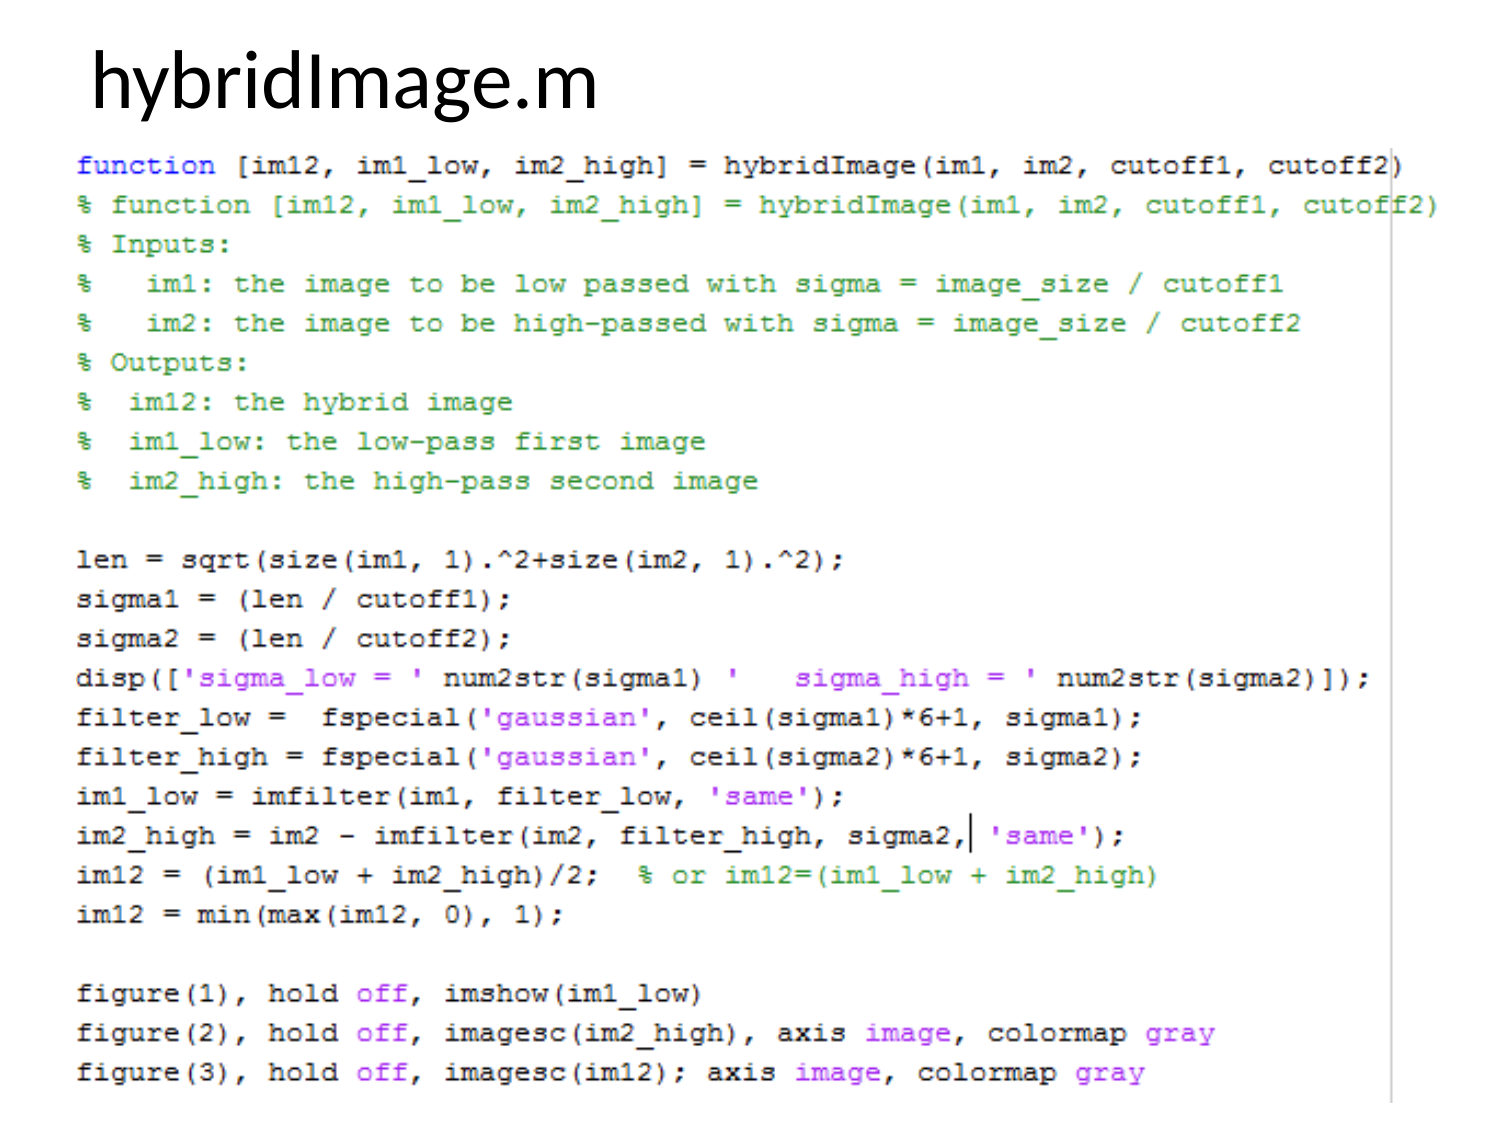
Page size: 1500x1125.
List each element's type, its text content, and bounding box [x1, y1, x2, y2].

title hybridImage.m [74, 0, 1426, 148]
picture [76, 147, 1450, 1103]
